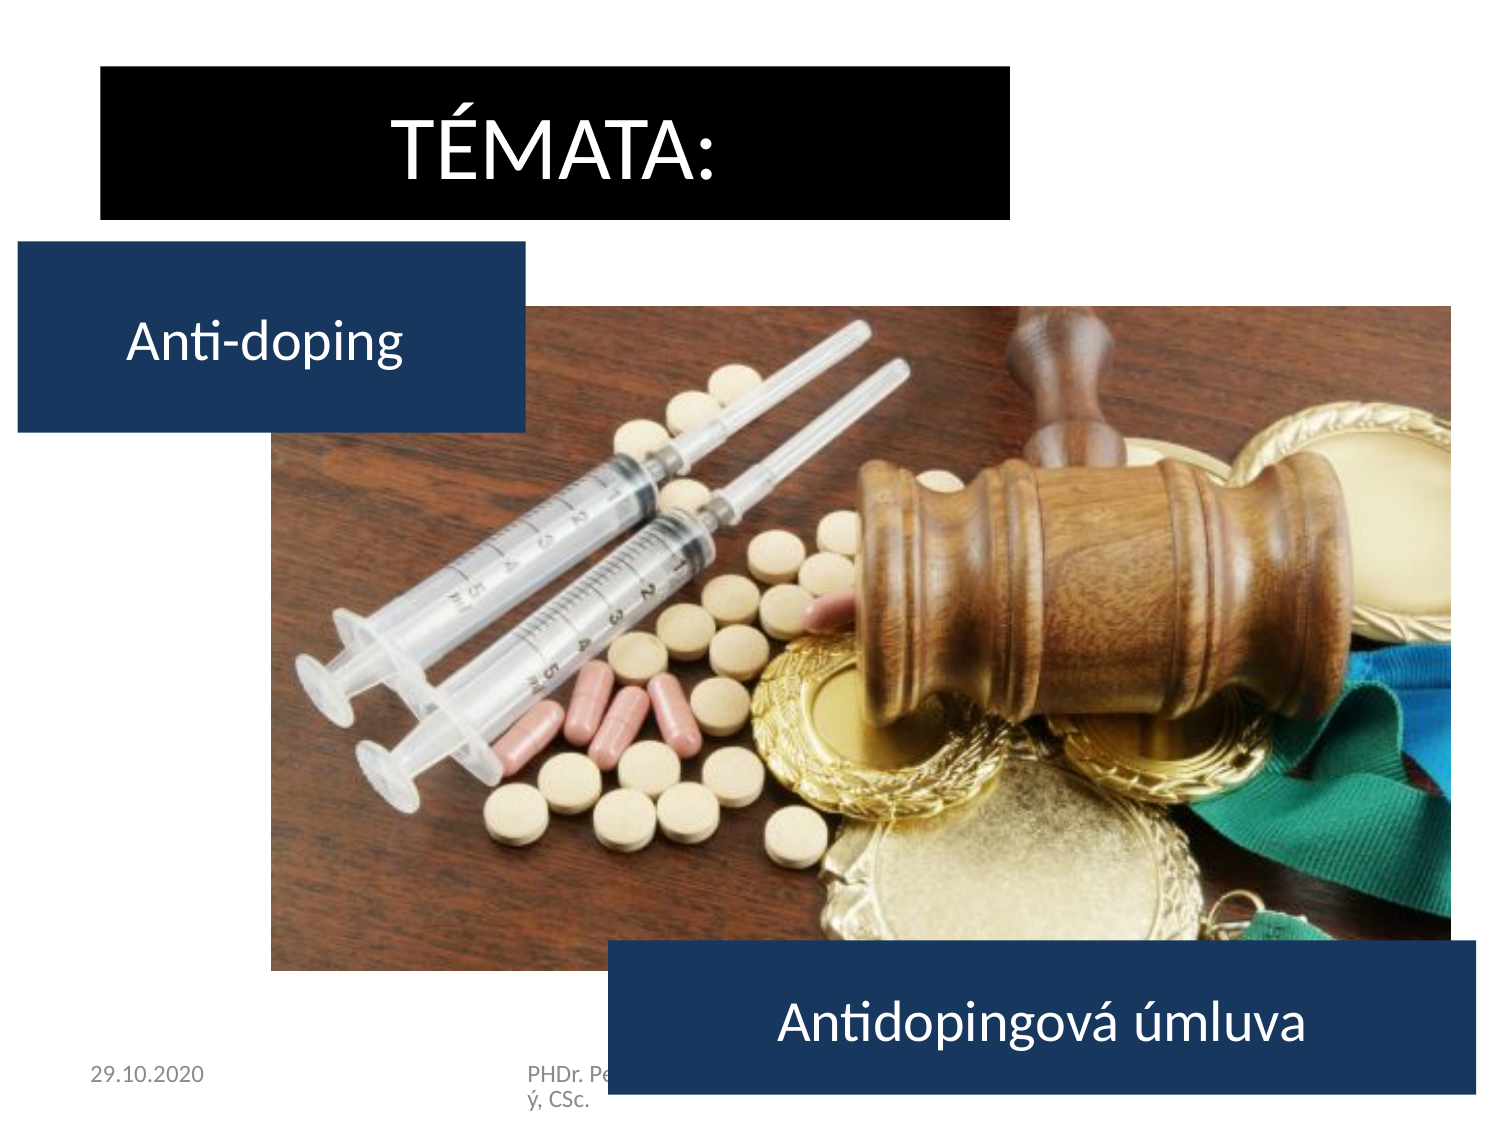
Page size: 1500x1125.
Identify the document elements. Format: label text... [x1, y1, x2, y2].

text_box Anti-doping [16, 239, 528, 435]
picture [271, 305, 1451, 971]
slide_number 9 [1074, 1042, 1425, 1103]
text_box Antidopingová úmluva [606, 938, 1478, 1097]
text_box TÉMATA: [98, 64, 1012, 222]
footer PHDr. Peřinová, Ph.D.©doc. Ing. Jiří Novotný, CSc. [512, 1042, 988, 1103]
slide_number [75, 1042, 425, 1103]
